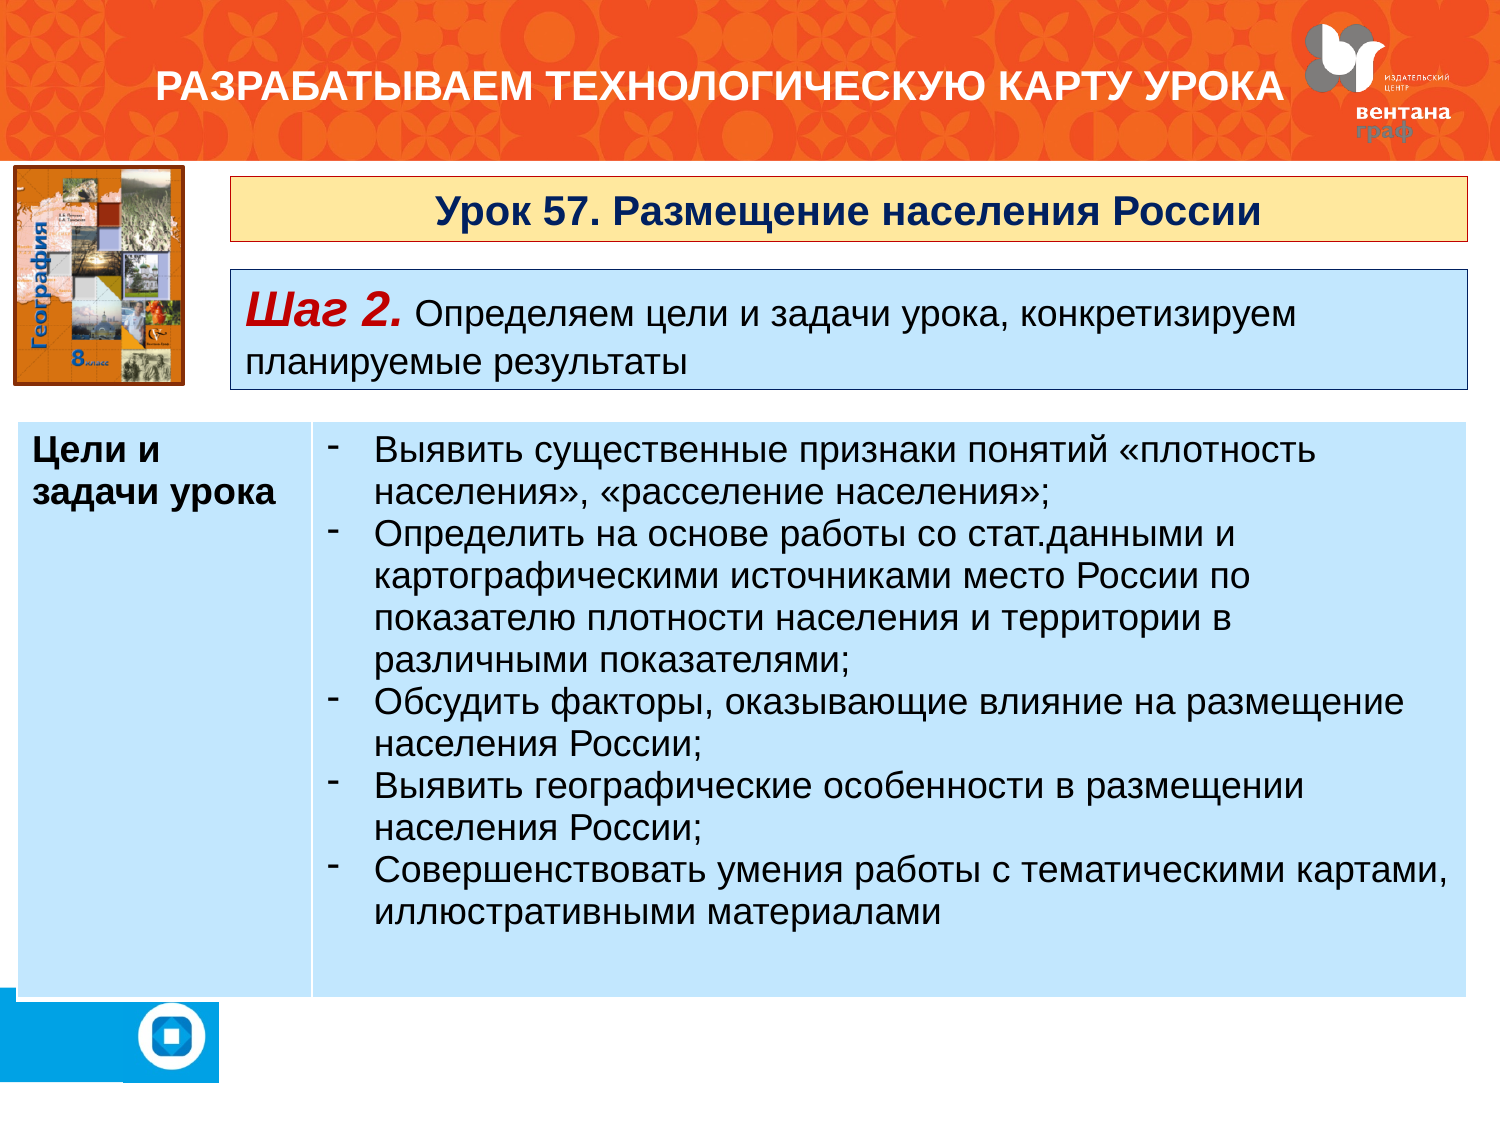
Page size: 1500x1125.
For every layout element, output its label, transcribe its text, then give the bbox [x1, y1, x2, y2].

text_box Шаг 2. Определяем цели и задачи урока, конкретизируем планируемые результаты [230, 269, 1468, 390]
picture [16, 169, 182, 383]
picture [138, 1002, 205, 1070]
picture [0, 0, 1500, 160]
table_header Цели и задачи урока [18, 422, 311, 997]
table_header Выявить существенные признаки понятий «плотность населения», «расселение населения»; Определить на основе работы со стат.данными и картографическими источниками место России по показателю плотности населения и территории в различными показателями; Обсудить факторы, оказывающие влияние на размещение населения России; Выявить географические особенности в размещении населения России; Совершенствовать умения работы с тематическими картами, иллюстративными материалами [313, 422, 1466, 997]
title Разрабатываем технологическую карту урока [0, 30, 1471, 138]
text_box Урок 57. Размещение населения России [230, 176, 1468, 242]
